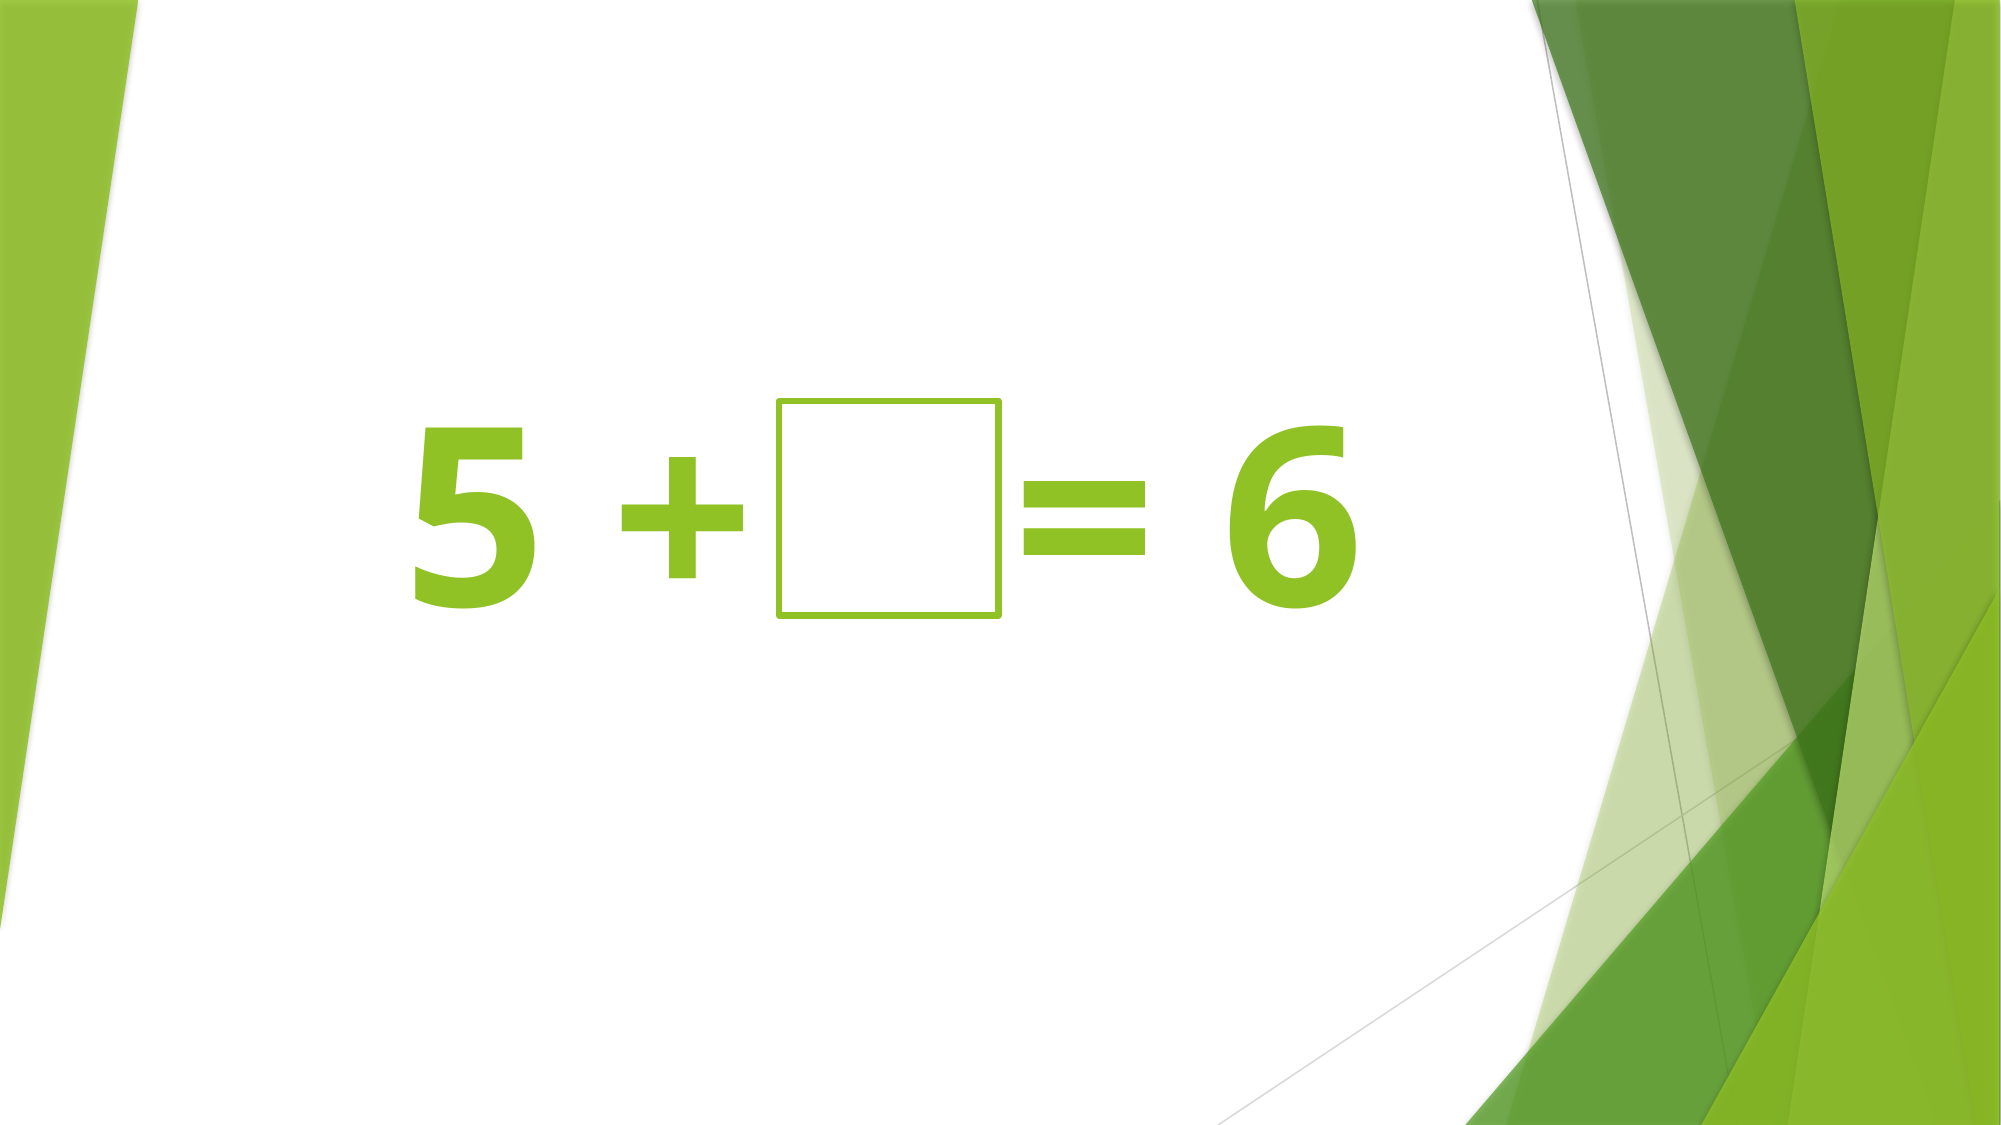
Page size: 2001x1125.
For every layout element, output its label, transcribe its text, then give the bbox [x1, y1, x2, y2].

text_box [778, 399, 1000, 617]
title 5 + = 6 [247, 294, 1522, 665]
